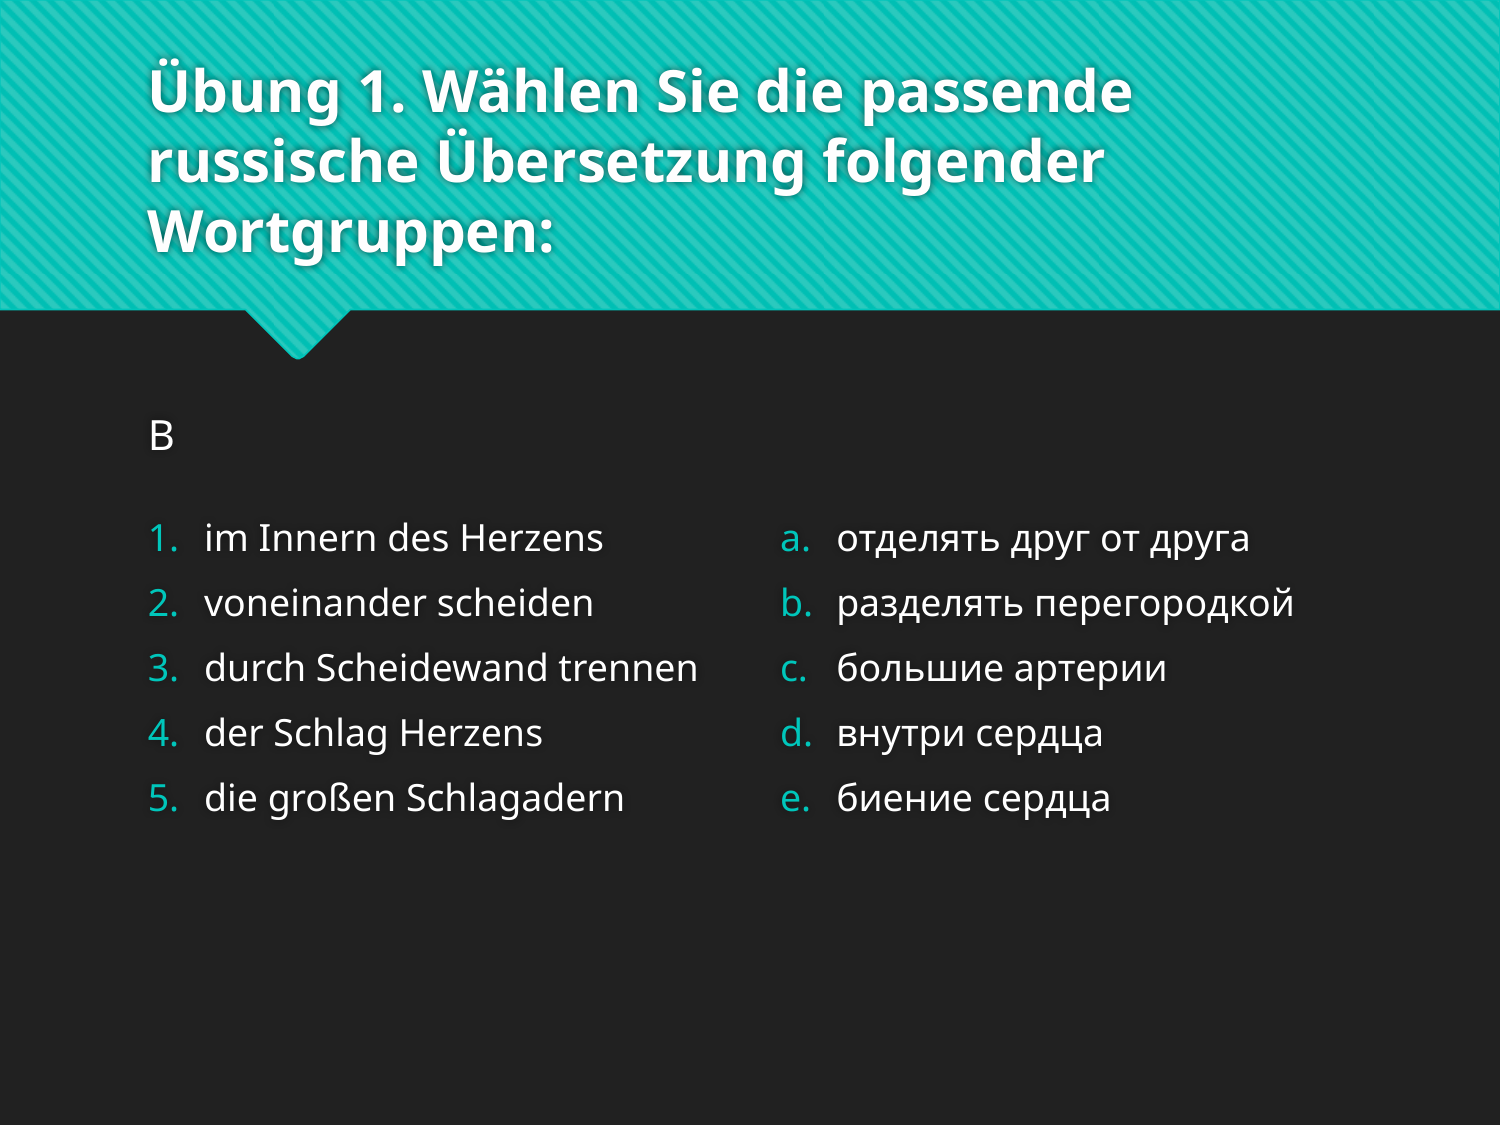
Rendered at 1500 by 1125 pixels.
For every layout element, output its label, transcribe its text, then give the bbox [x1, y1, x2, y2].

list B [132, 371, 735, 467]
title Übung 1. Wählen Sie die passende russische Übersetzung folgender Wortgruppen: [132, 112, 1368, 272]
list отделять друг от друга разделять перегородкой большие артерии внутри сердца биение сердца [765, 506, 1368, 1017]
list im Innern des Herzens voneinander scheiden durch Scheidewand trennen der Schlag Herzens die großen Schlagadern [132, 506, 738, 1017]
